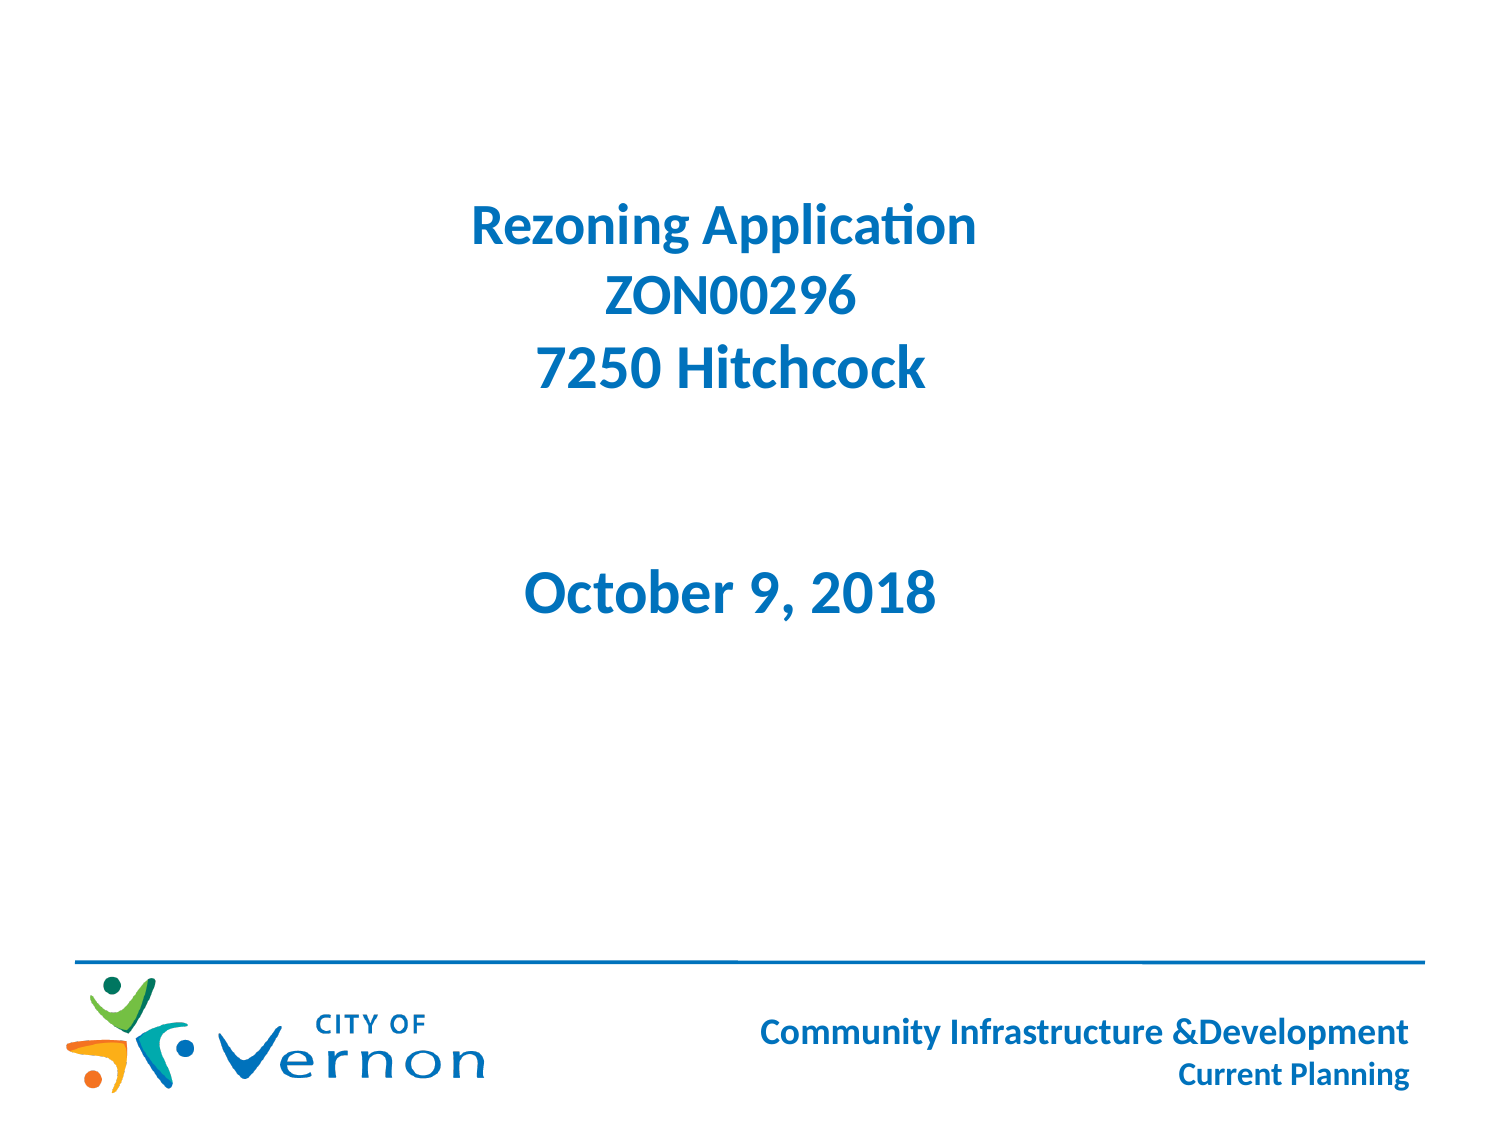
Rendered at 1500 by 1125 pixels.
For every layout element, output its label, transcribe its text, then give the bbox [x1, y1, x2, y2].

title Community Infrastructure &Development Current Planning [687, 974, 1426, 1125]
text_box Rezoning Application ZON00296 7250 Hitchcock October 9, 2018 [150, 178, 1313, 709]
picture [50, 882, 493, 1125]
